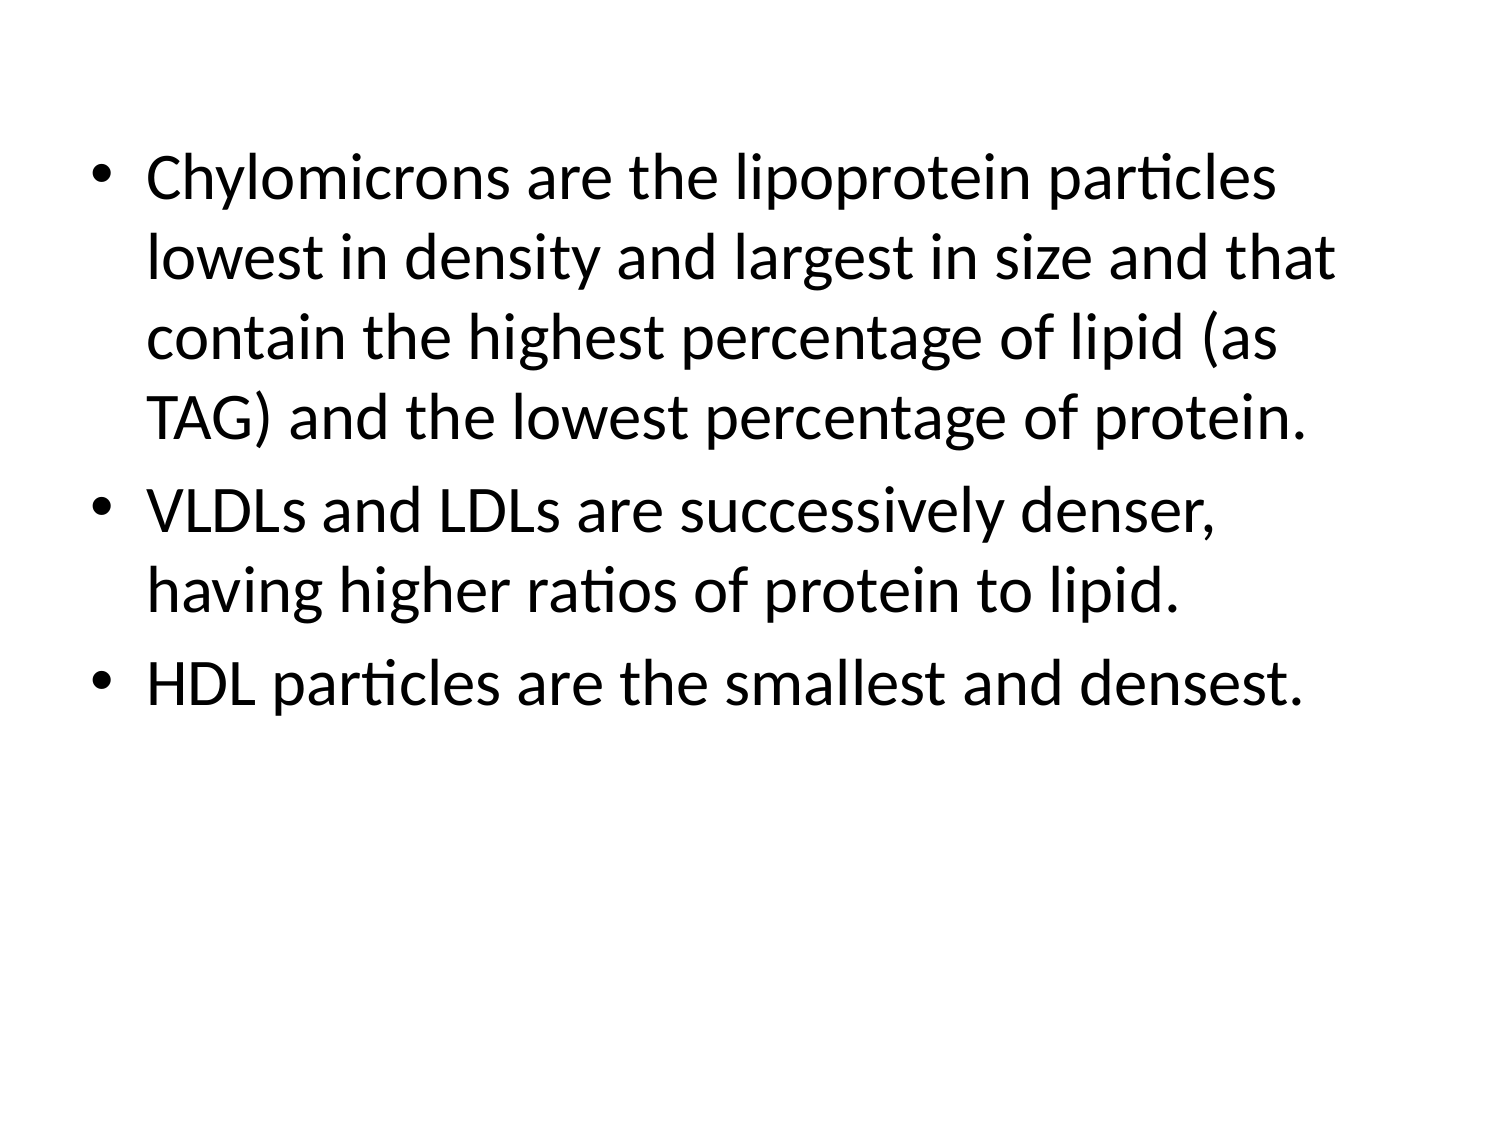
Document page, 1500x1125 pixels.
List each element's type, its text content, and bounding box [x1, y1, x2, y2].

list Chylomicrons are the lipoprotein particles lowest in density and largest in size and that contain the highest percentage of lipid (as TAG) and the lowest percentage of protein. VLDLs and LDLs are successively denser, having higher ratios of protein to lipid. HDL particles are the smallest and densest. [75, 125, 1425, 1005]
